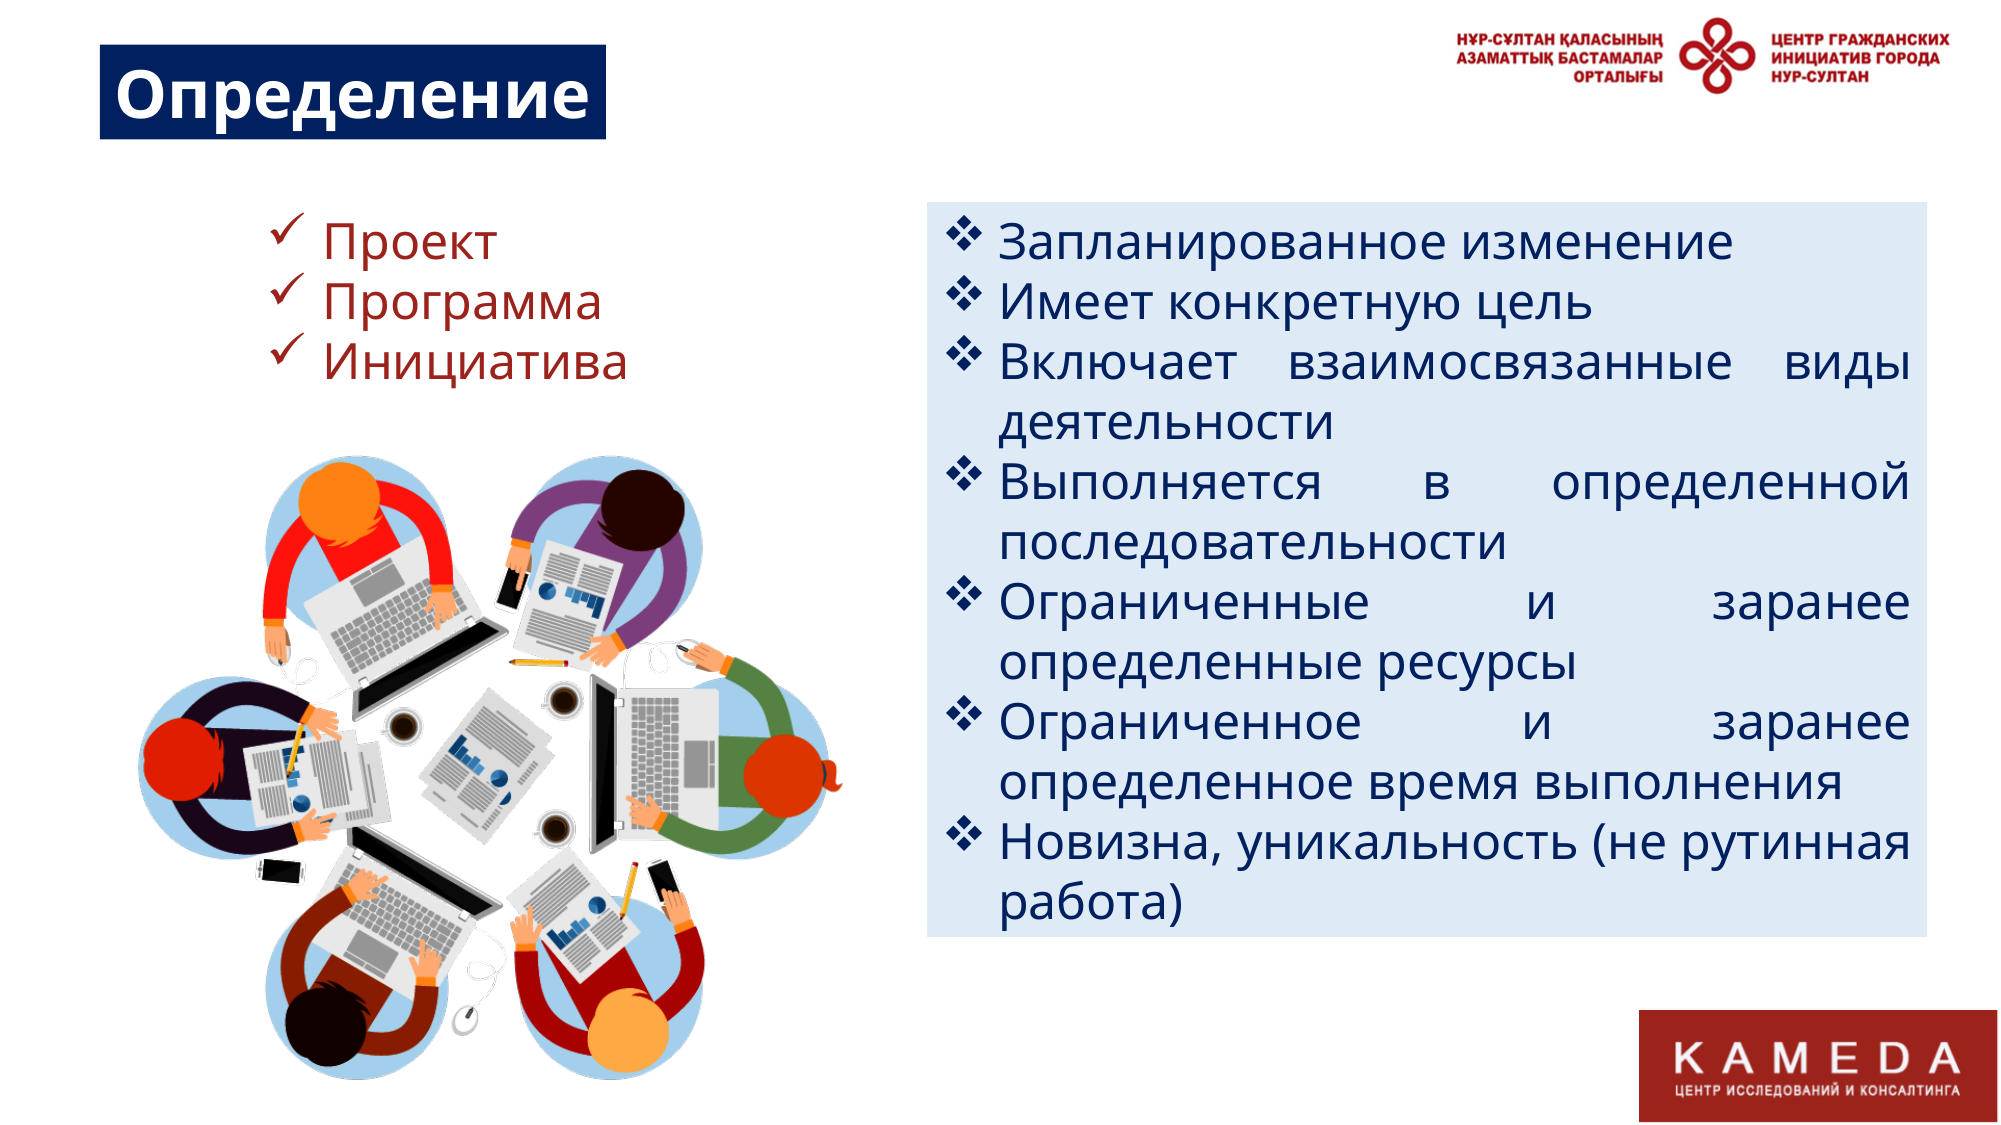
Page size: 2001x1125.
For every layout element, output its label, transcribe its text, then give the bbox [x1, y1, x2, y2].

picture [105, 441, 885, 1089]
text_box Определение [99, 44, 606, 140]
picture [1452, 0, 1955, 117]
text_box Запланированное изменение Имеет конкретную цель Включает взаимосвязанные виды деятельности Выполняется в определенной последовательности Ограниченные и заранее определенные ресурсы Ограниченное и заранее определенное время выполнения Новизна, уникальность (не рутинная работа) [927, 202, 1928, 937]
picture [1639, 1010, 2000, 1125]
text_box Проект Программа Инициатива [251, 202, 1252, 397]
